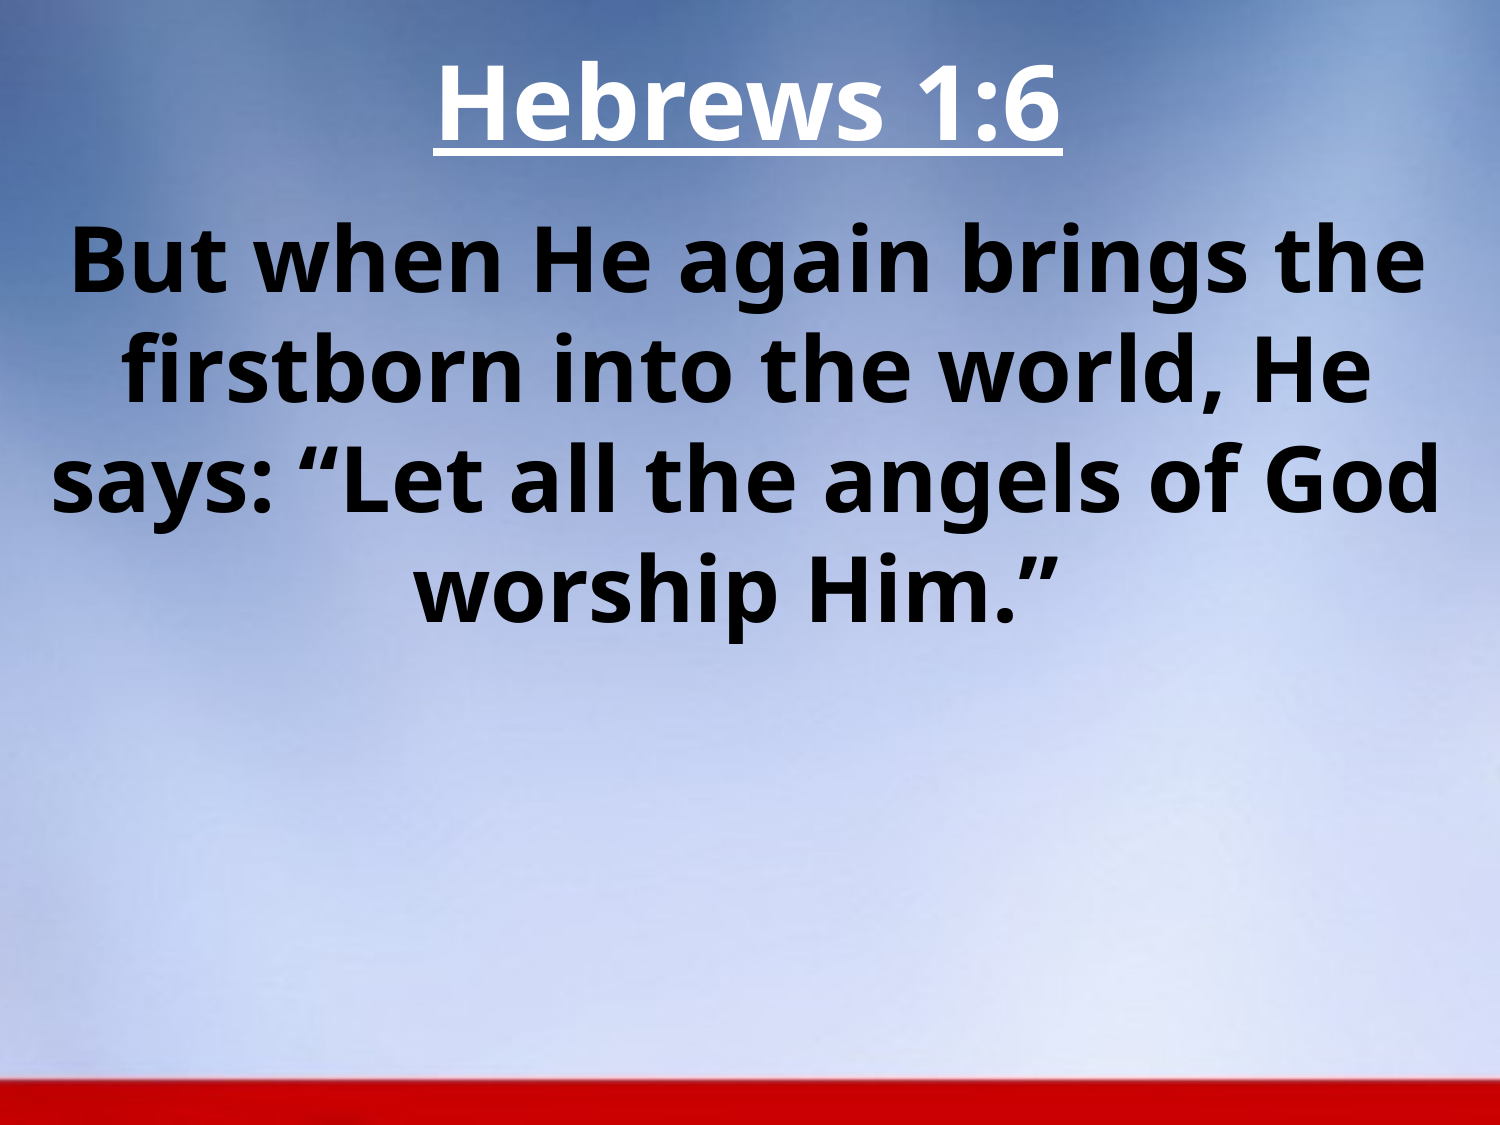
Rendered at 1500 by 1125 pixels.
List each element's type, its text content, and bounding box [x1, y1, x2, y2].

text_box Hebrews 1:6 But when He again brings the firstborn into the world, He says: “Let all the angels of God worship Him.” [21, 28, 1475, 648]
picture [0, 0, 1500, 1125]
